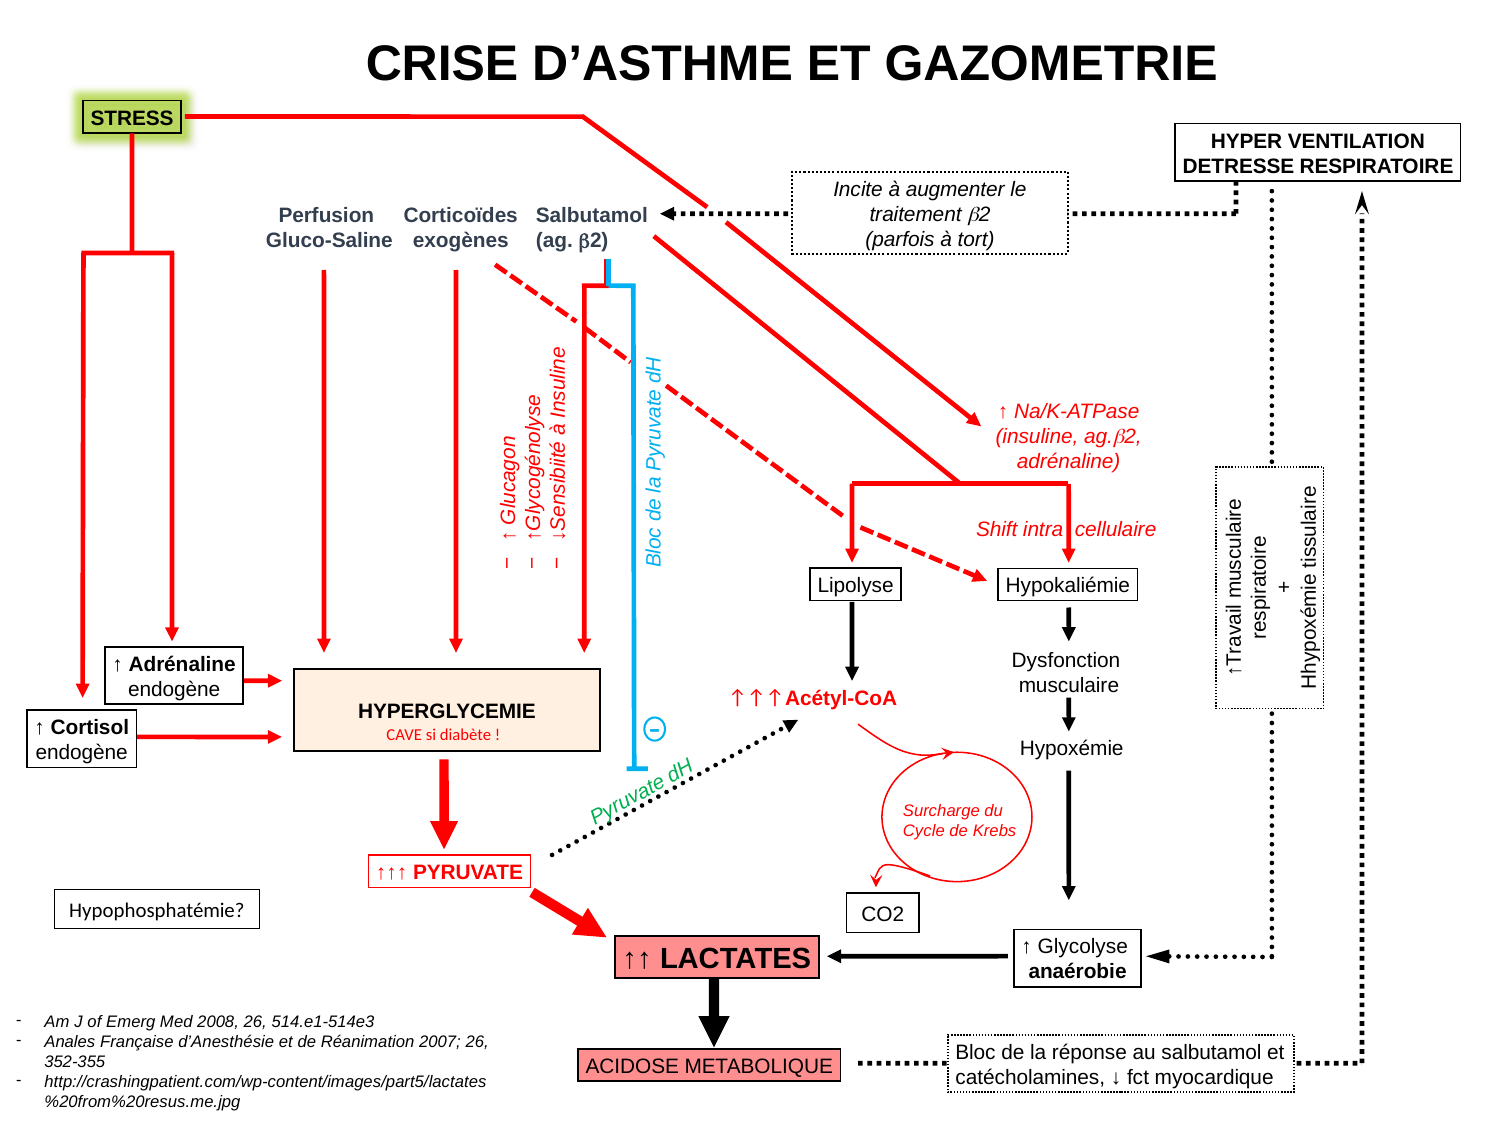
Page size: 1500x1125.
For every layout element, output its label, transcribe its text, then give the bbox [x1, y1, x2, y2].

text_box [827, 855, 858, 988]
text_box CRISE D’ASTHME ET GAZOMETRIE [358, 26, 1226, 94]
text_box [26, 133, 244, 769]
text_box STRESS [83, 100, 181, 133]
text_box Corticoïdes exogènes [401, 217, 526, 256]
text_box [449, 269, 463, 653]
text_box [495, 236, 858, 258]
text_box [707, 979, 721, 1048]
text_box [317, 269, 331, 653]
text_box Hypophosphatémie? [54, 889, 260, 929]
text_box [712, 676, 1025, 844]
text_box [846, 844, 858, 934]
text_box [531, 892, 820, 979]
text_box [552, 681, 846, 855]
text_box ACIDOSE METABOLIQUE [578, 1048, 841, 1082]
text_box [490, 258, 858, 653]
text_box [365, 759, 533, 888]
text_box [263, 146, 648, 217]
text_box Salbutamol (ag. b2) [528, 198, 660, 236]
text_box Perfusion Gluco-Saline [258, 198, 401, 256]
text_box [495, 653, 575, 681]
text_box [706, 653, 858, 681]
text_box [858, 255, 1362, 1093]
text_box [959, 483, 1139, 601]
text_box Am J of Emerg Med 2008, 26, 514.e1-514e3 Anales Française d’Anesthésie et de Réanimation 2007; 26, 352-355 http://crashingpatient.com/wp-content/images/part5/lactates%20from%20resus.me.jpg [8, 1007, 513, 1115]
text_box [660, 123, 1464, 255]
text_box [244, 668, 552, 753]
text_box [575, 284, 706, 808]
